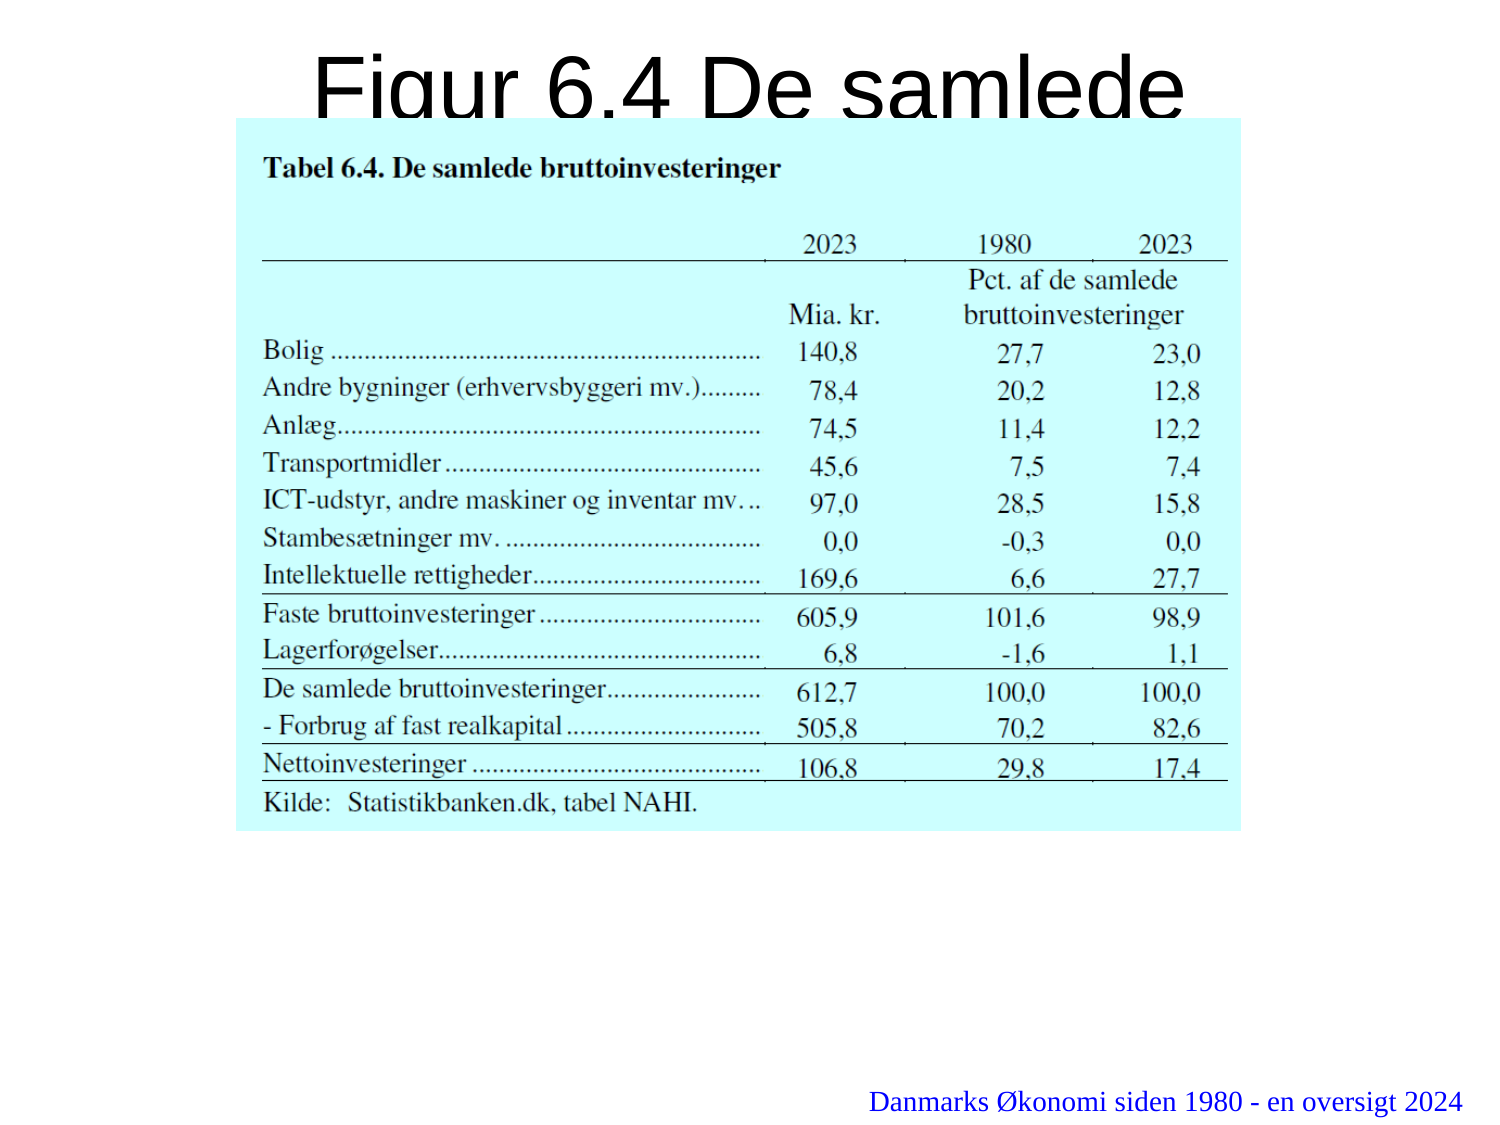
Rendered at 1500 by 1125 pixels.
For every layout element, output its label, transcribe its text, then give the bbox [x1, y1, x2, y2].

picture [235, 117, 1241, 831]
footer Danmarks Økonomi siden 1980 - en oversigt 2024 [832, 1057, 1500, 1125]
title Figur 6.4 De samlede bruttoinesteringer [75, 45, 1425, 233]
